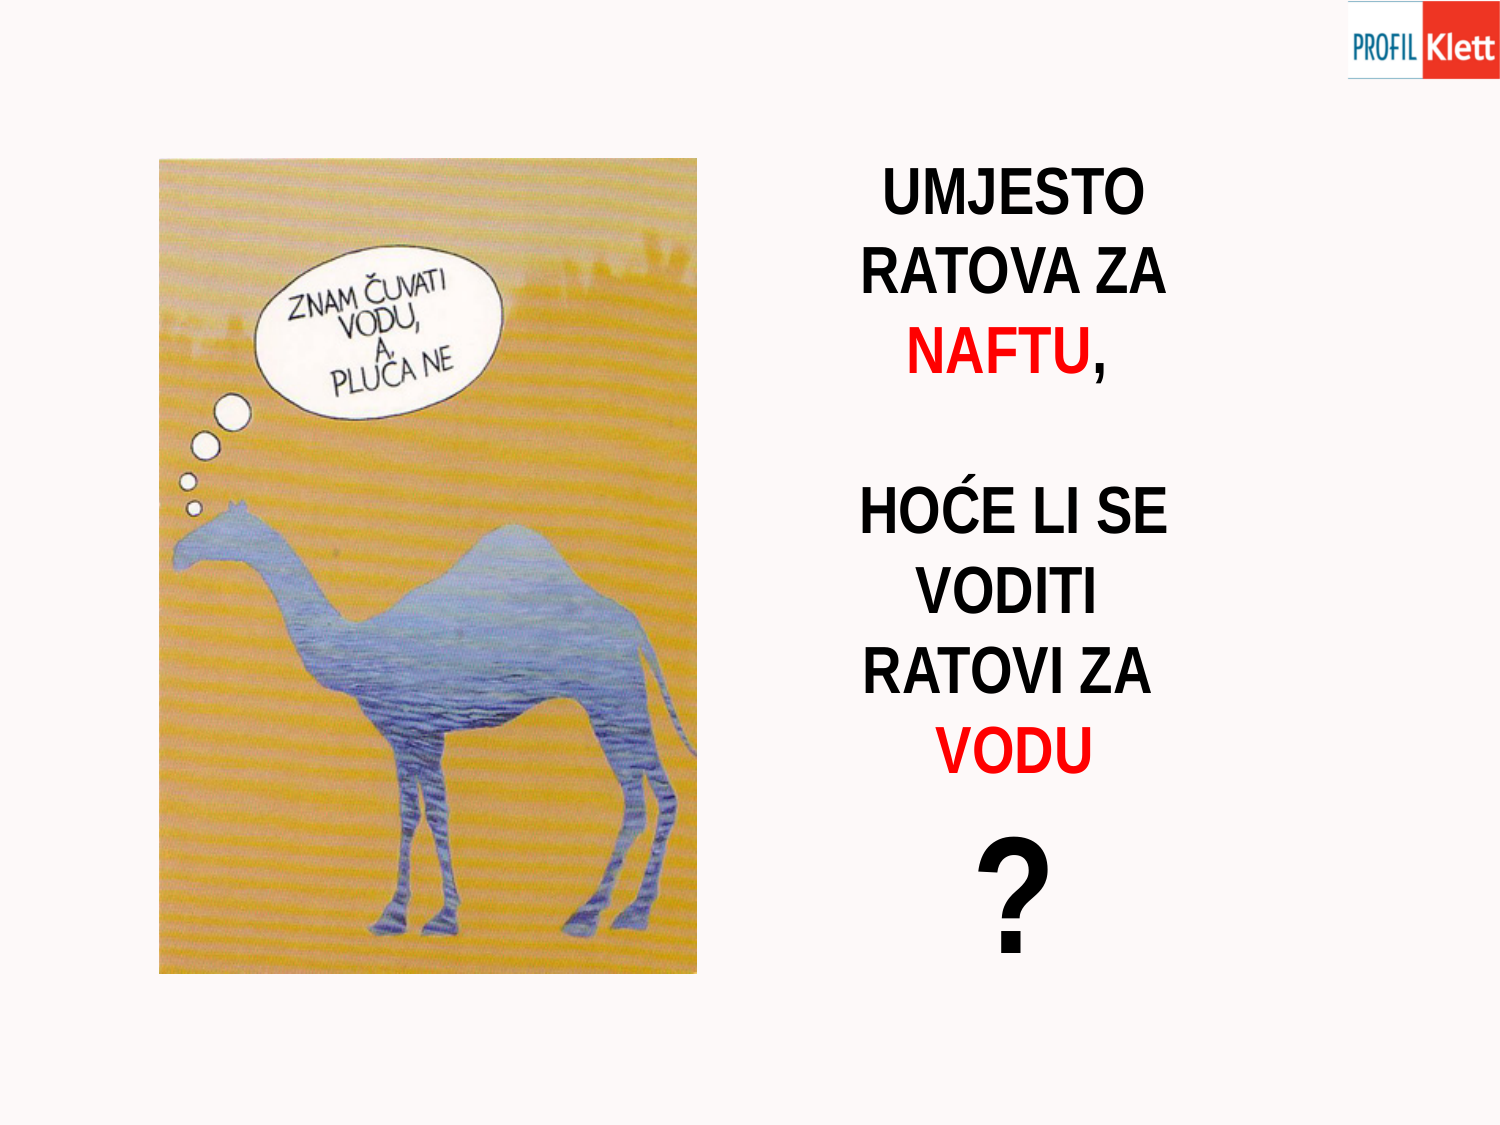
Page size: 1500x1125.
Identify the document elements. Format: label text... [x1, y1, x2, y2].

text_box UMJESTO RATOVA ZA NAFTU, HOĆE LI SE VODITI RATOVI ZA VODU ? [773, 140, 1256, 995]
picture [0, 0, 1500, 1125]
